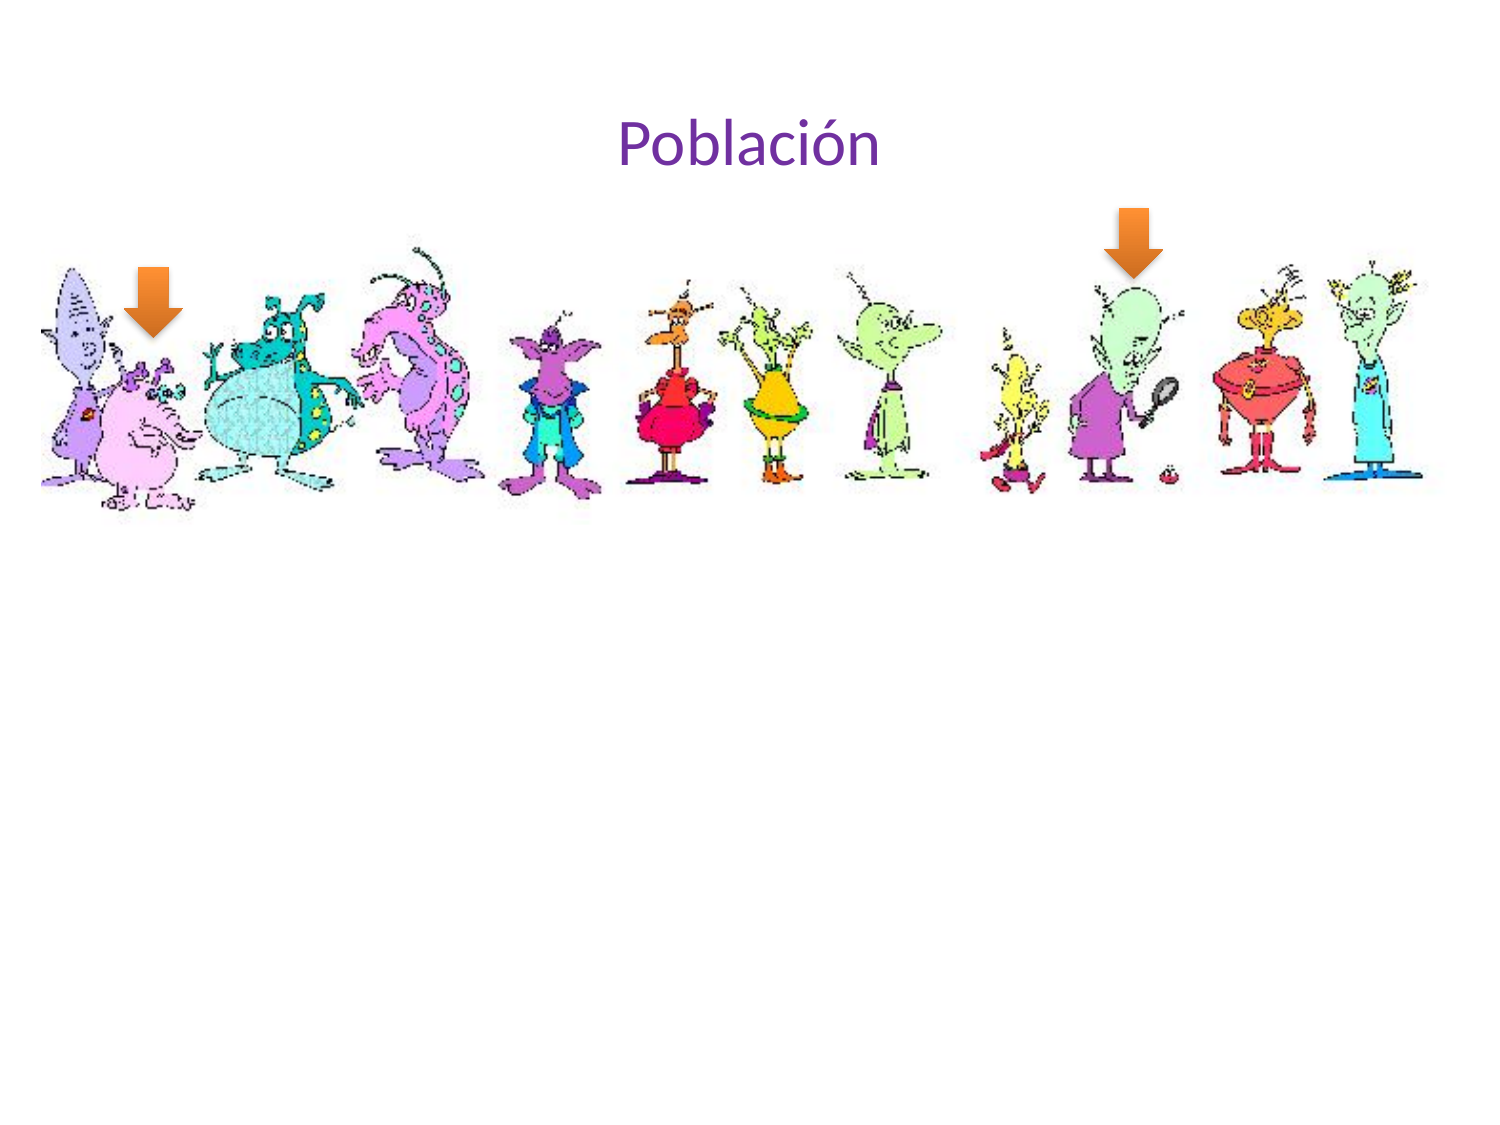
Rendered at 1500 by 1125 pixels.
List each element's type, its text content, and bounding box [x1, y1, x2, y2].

text_box [1119, 208, 1149, 218]
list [40, 219, 1467, 882]
title Población [75, 45, 1425, 218]
